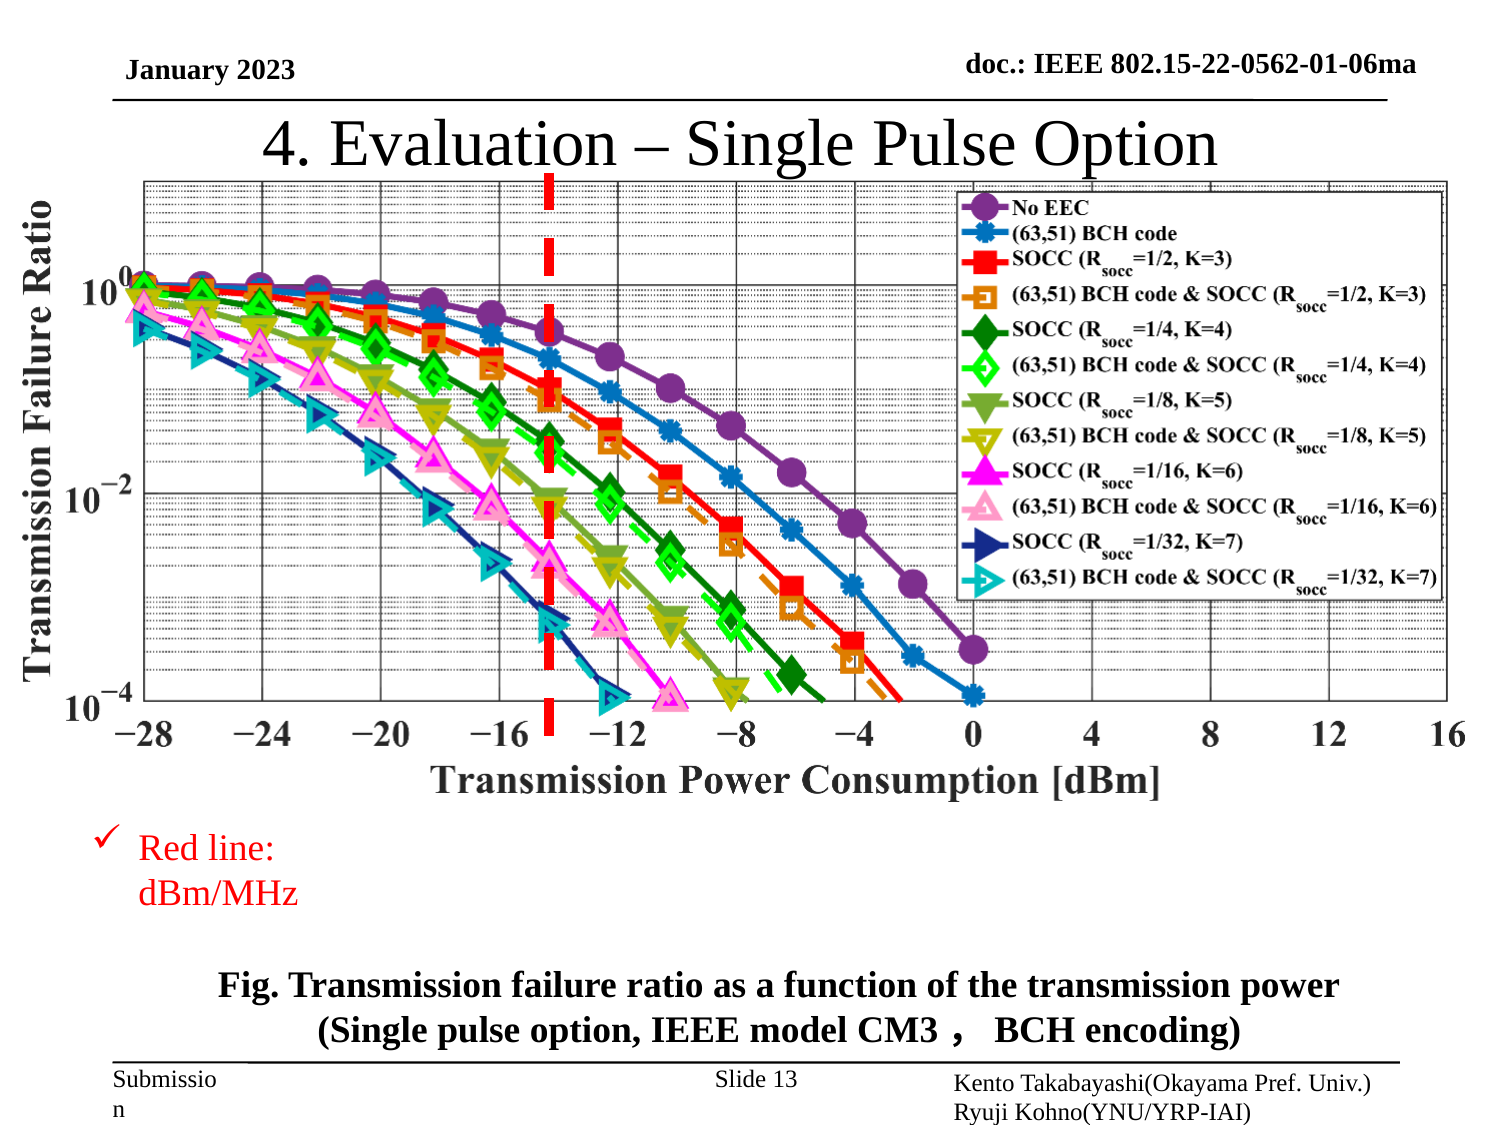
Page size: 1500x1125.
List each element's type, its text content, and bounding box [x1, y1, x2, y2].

text_box Fig. Transmission failure ratio as a function of the transmission power (Single pulse option, IEEE model CM3，BCH encoding) [194, 952, 1365, 1058]
slide_number Slide 13 [714, 1061, 799, 1093]
picture [5, 166, 1487, 816]
footer Kento Takabayashi(Okayama Pref. Univ.) Ryuji Kohno(YNU/YRP-IAI) [938, 1058, 1459, 1125]
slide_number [124, 49, 388, 86]
title 4. Evaluation – Single Pulse Option [112, 50, 1388, 164]
